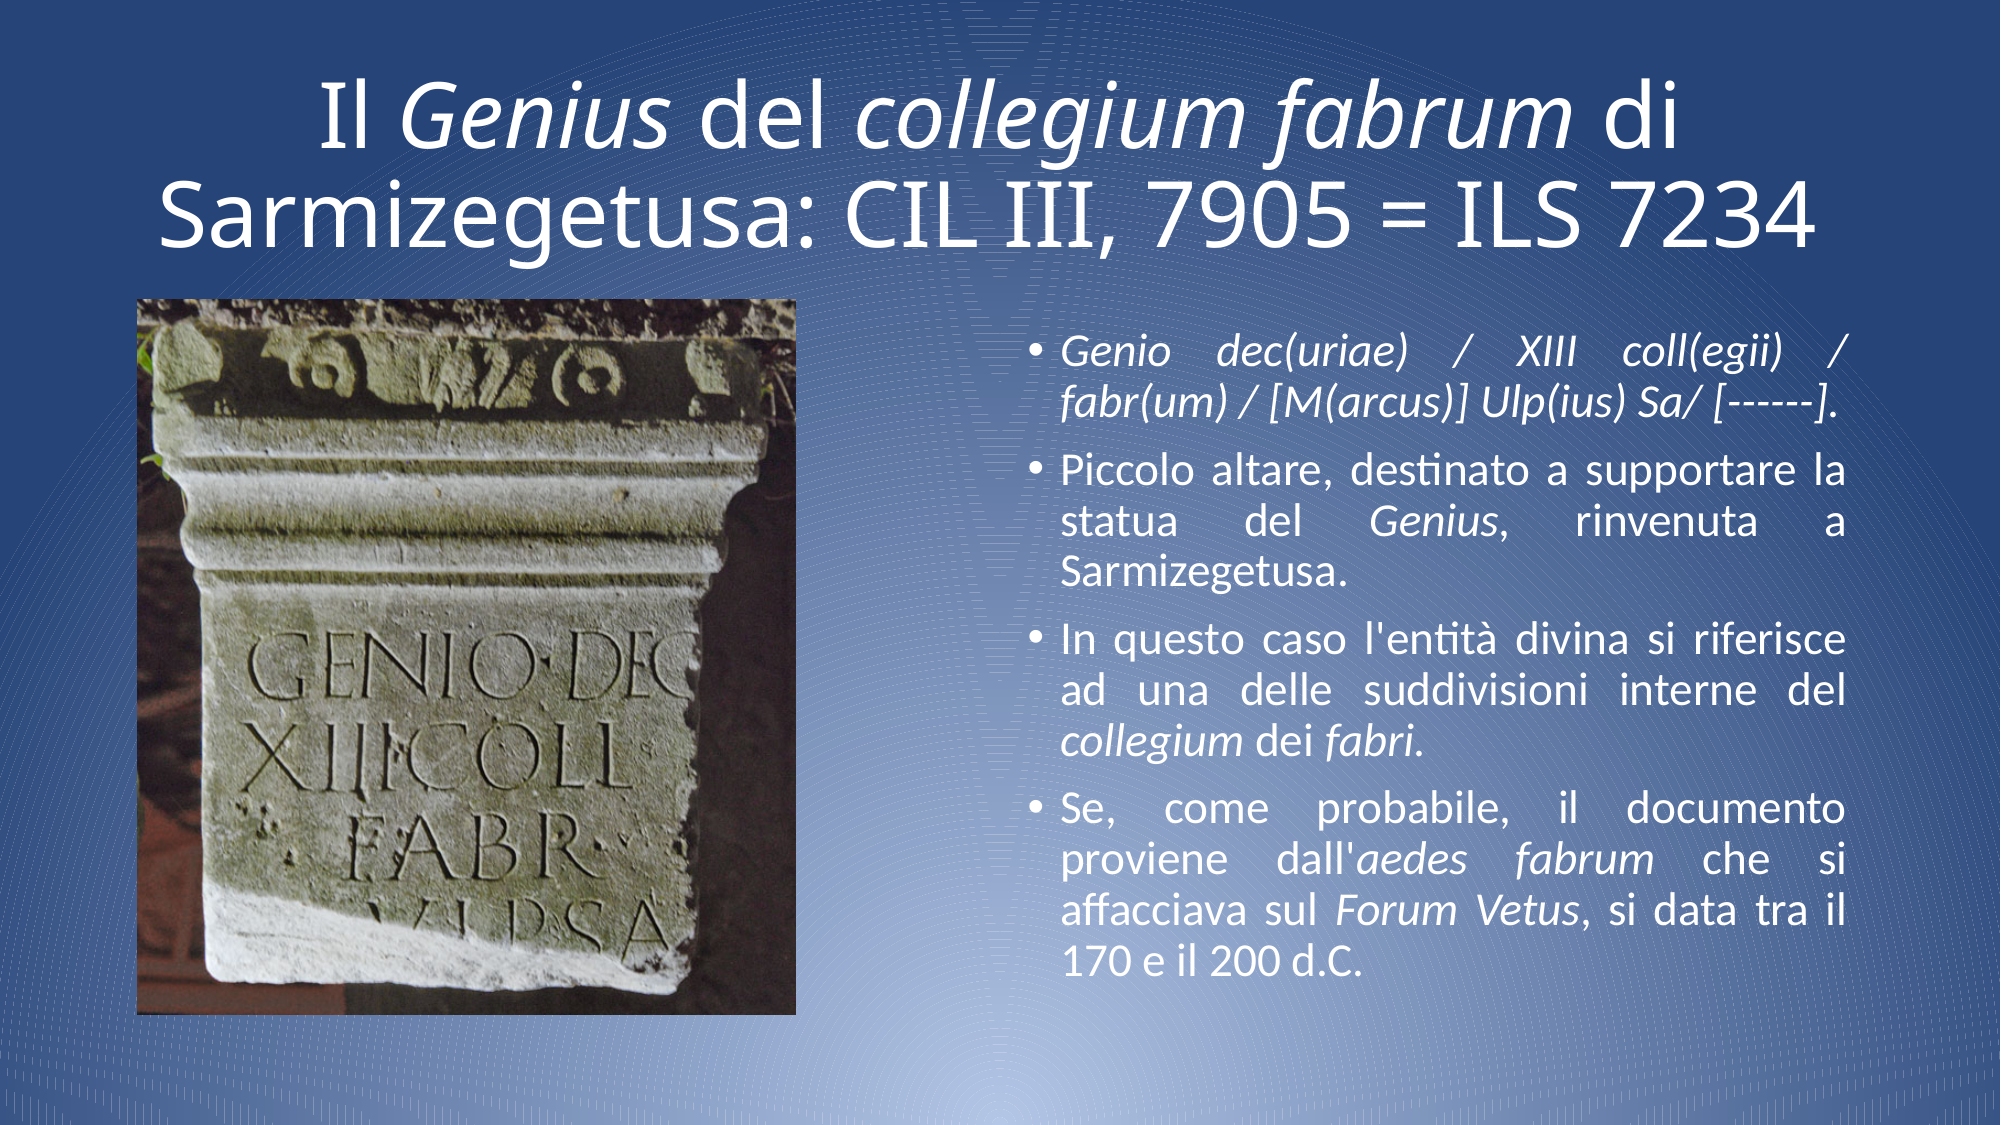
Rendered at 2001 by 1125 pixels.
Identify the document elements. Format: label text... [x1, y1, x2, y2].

picture [137, 299, 796, 1015]
title Il Genius del collegium fabrum di Sarmizegetusa: CIL III, 7905 = ILS 7234 [137, 59, 1863, 278]
list Genio dec(uriae) / XIII coll(egii) / fabr(um) / [M(arcus)] Ulp(ius) Sa/ [------]. Piccolo altare, destinato a supportare la statua del Genius, rinvenuta a Sarmizegetusa. In questo caso l'entità divina si riferisce ad una delle suddivisioni interne del collegium dei fabri. Se, come probabile, il documento proviene dall'aedes fabrum che si affacciava sul Forum Vetus, si data tra il 170 e il 200 d.C. [1012, 299, 1863, 1014]
